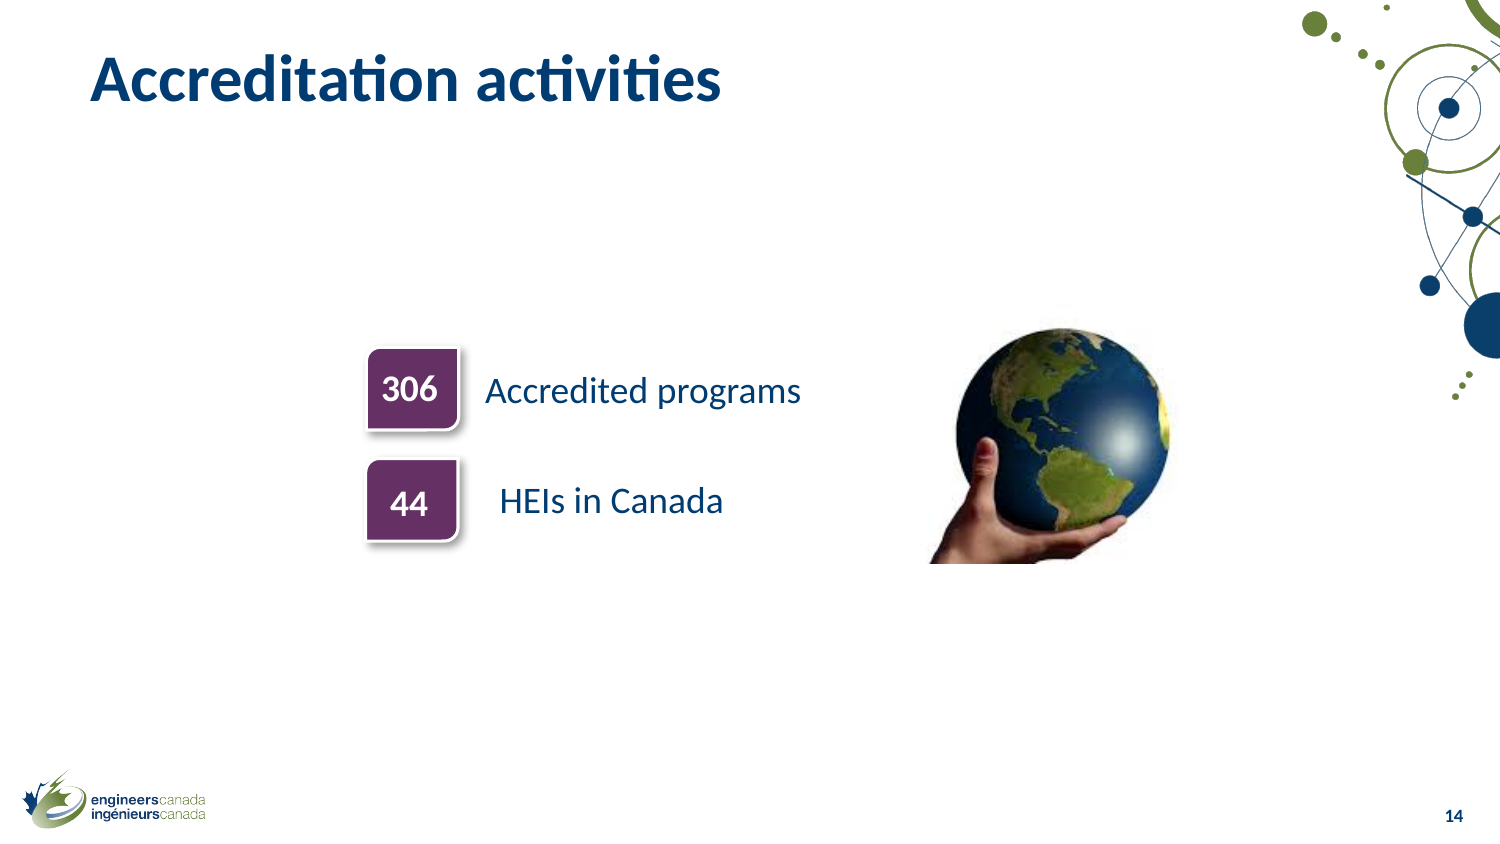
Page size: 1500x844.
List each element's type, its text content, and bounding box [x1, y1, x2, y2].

slide_number 14 [1423, 803, 1479, 827]
picture [21, 767, 206, 830]
title Accreditation activities [75, 9, 1425, 151]
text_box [365, 347, 819, 761]
picture [827, 0, 1500, 564]
